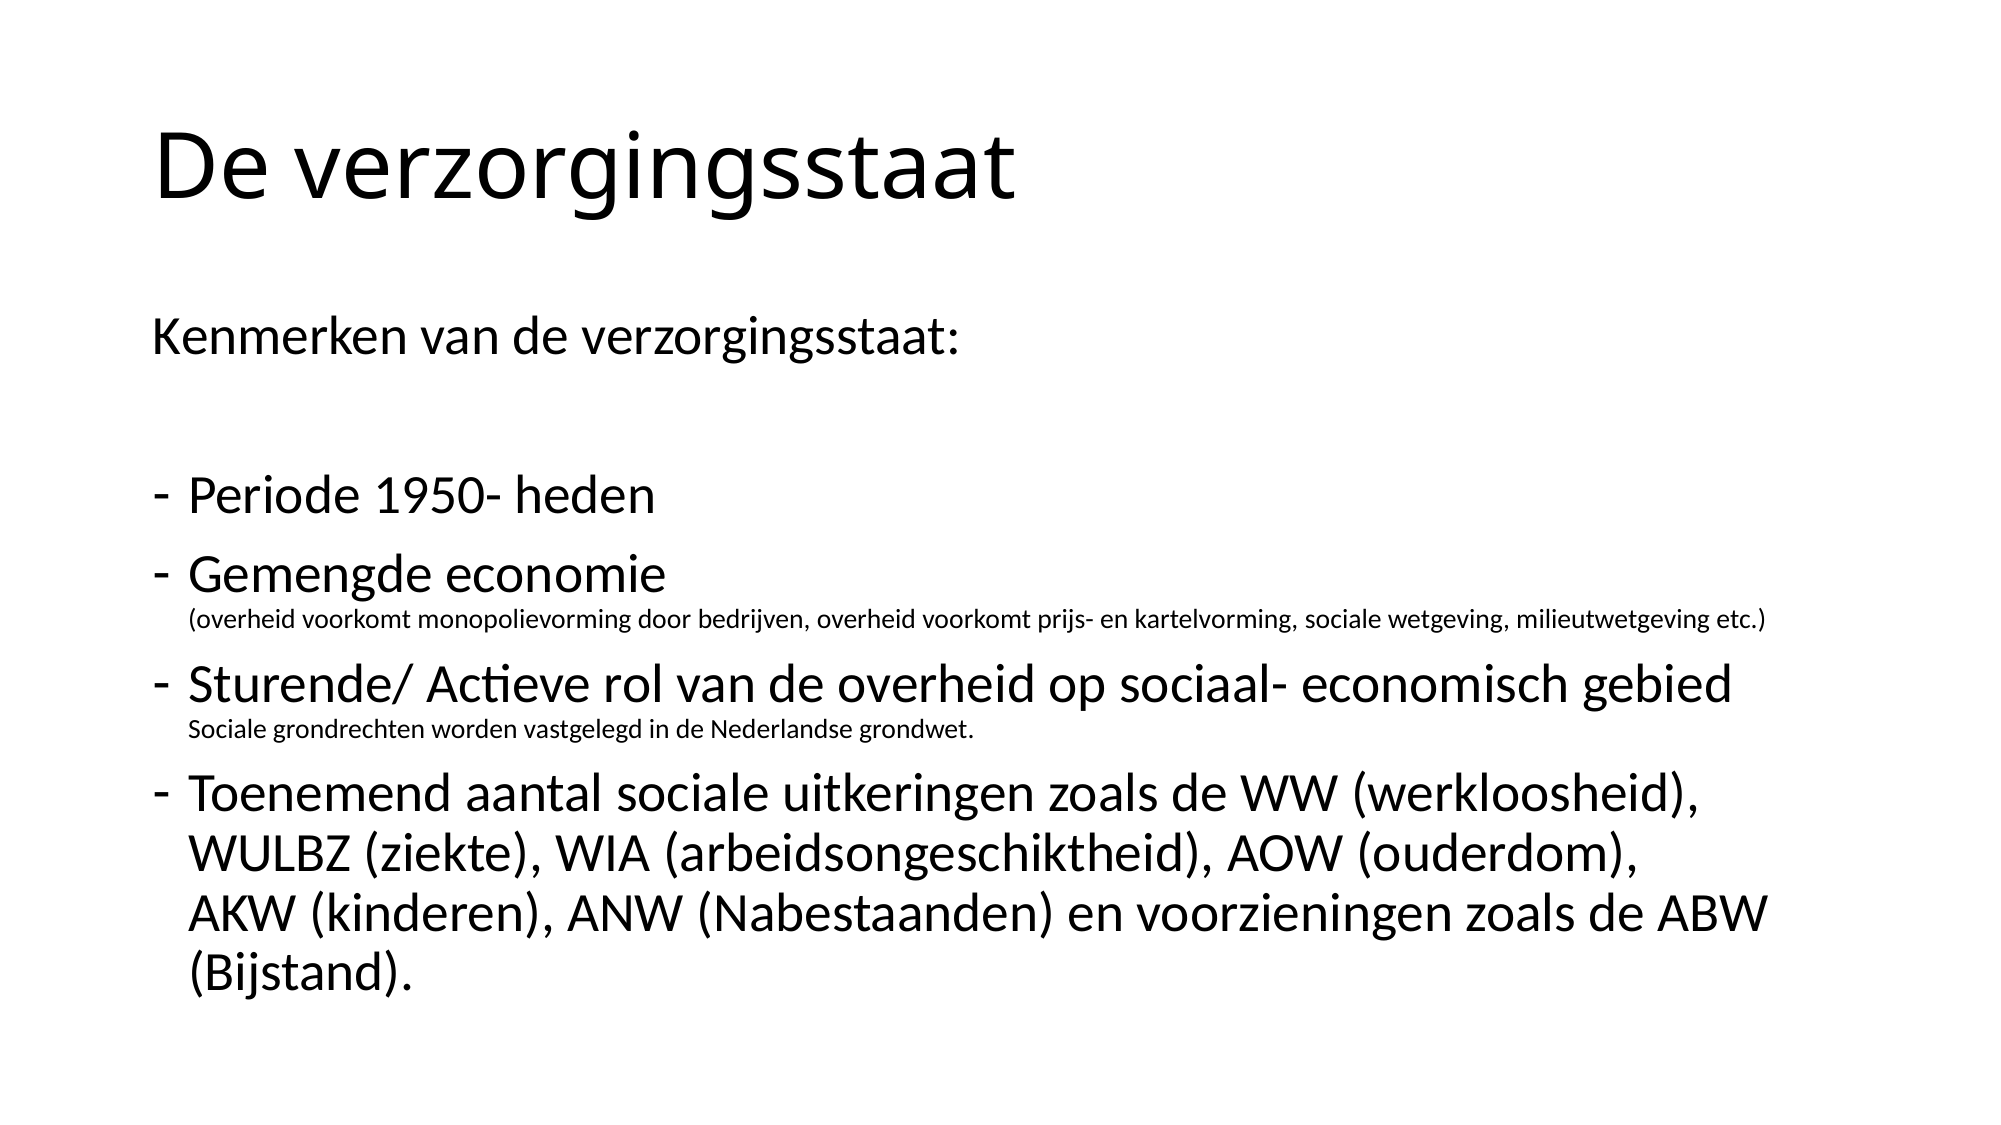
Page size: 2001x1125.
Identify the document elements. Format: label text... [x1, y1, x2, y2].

title De verzorgingsstaat [137, 59, 1863, 278]
list Kenmerken van de verzorgingsstaat: Periode 1950- heden Gemengde economie (overheid voorkomt monopolievorming door bedrijven, overheid voorkomt prijs- en kartelvorming, sociale wetgeving, milieutwetgeving etc.) Sturende/ Actieve rol van de overheid op sociaal- economisch gebied Sociale grondrechten worden vastgelegd in de Nederlandse grondwet. Toenemend aantal sociale uitkeringen zoals de WW (werkloosheid), WULBZ (ziekte), WIA (arbeidsongeschiktheid), AOW (ouderdom), AKW (kinderen), ANW (Nabestaanden) en voorzieningen zoals de ABW (Bijstand). [137, 299, 1917, 1014]
